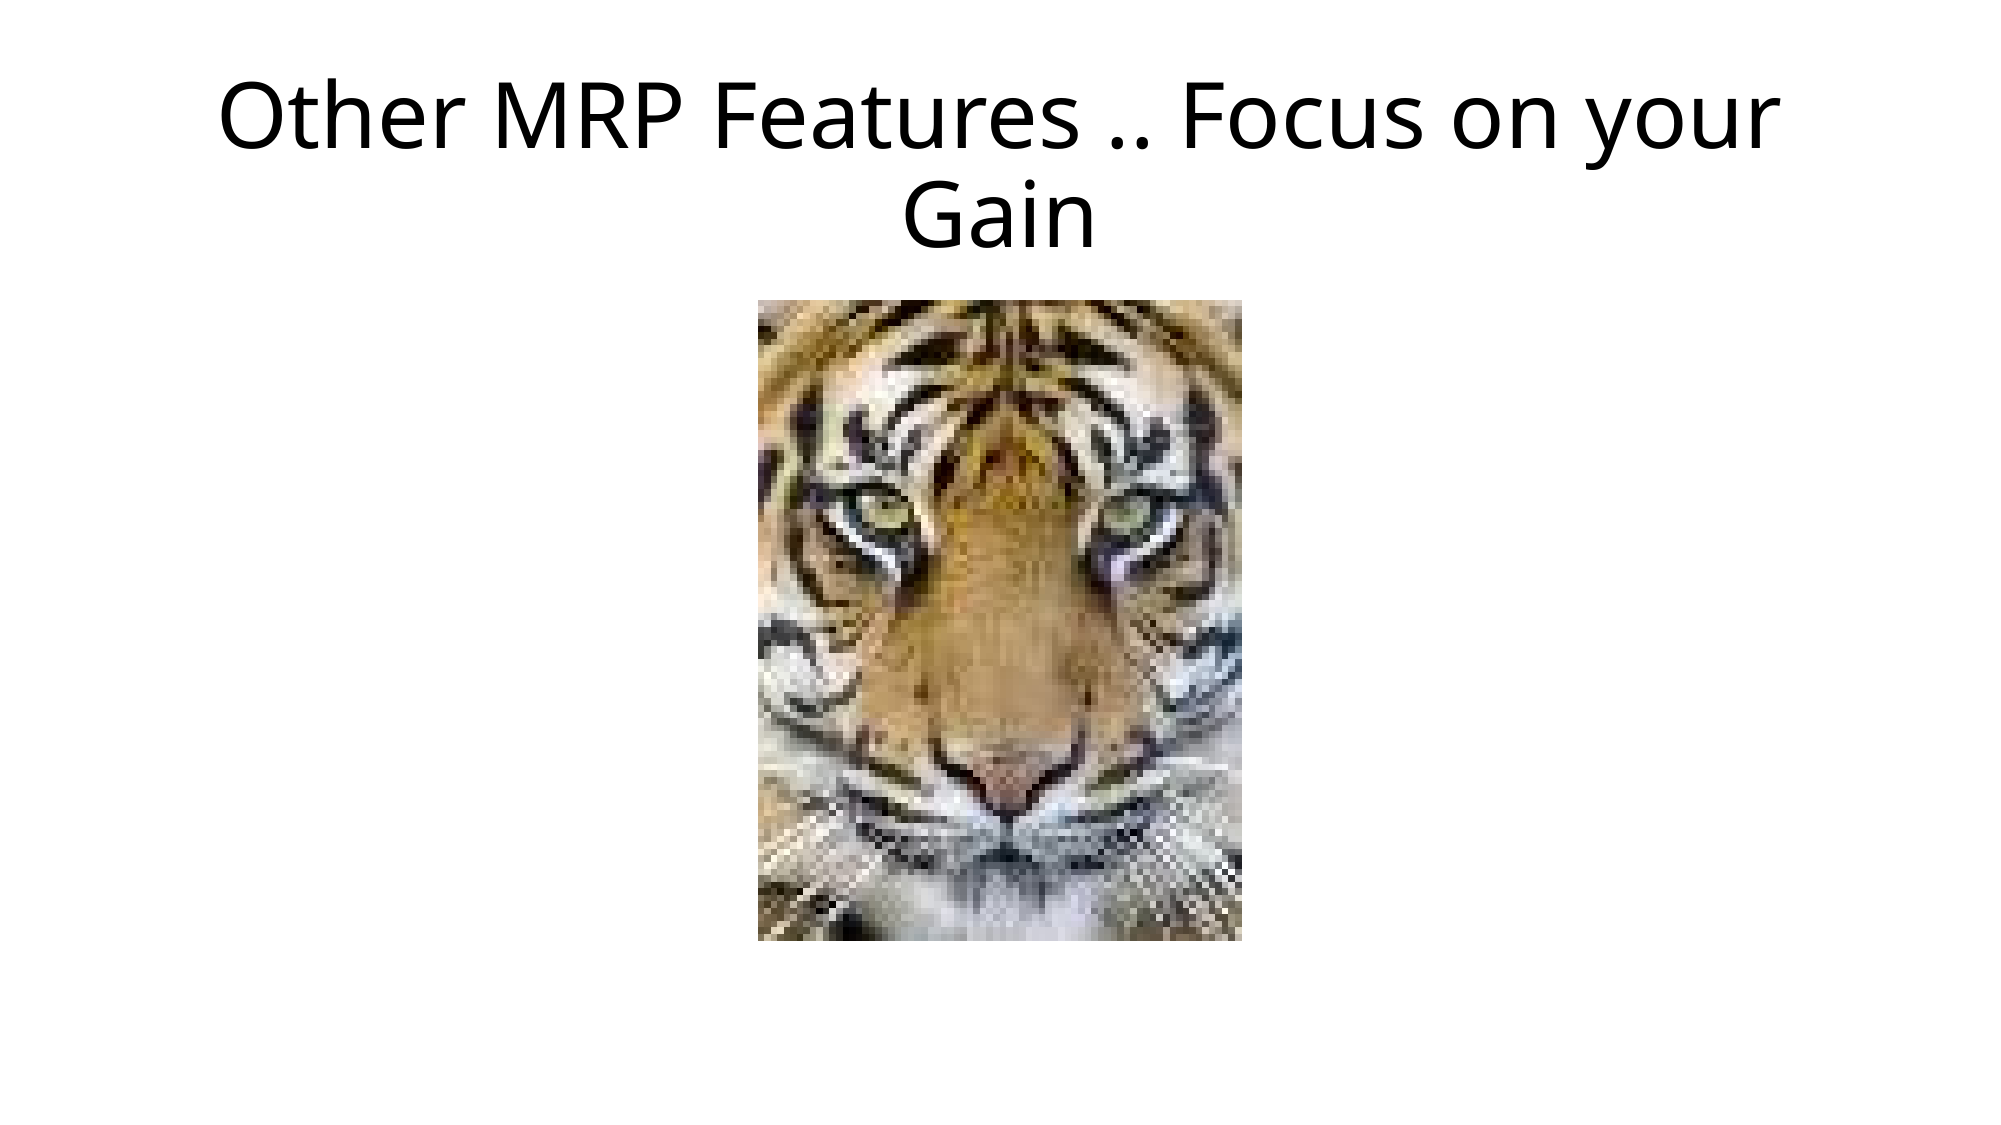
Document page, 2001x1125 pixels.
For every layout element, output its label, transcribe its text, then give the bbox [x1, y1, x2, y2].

picture [758, 300, 1242, 941]
title Other MRP Features .. Focus on your Gain [137, 59, 1863, 278]
